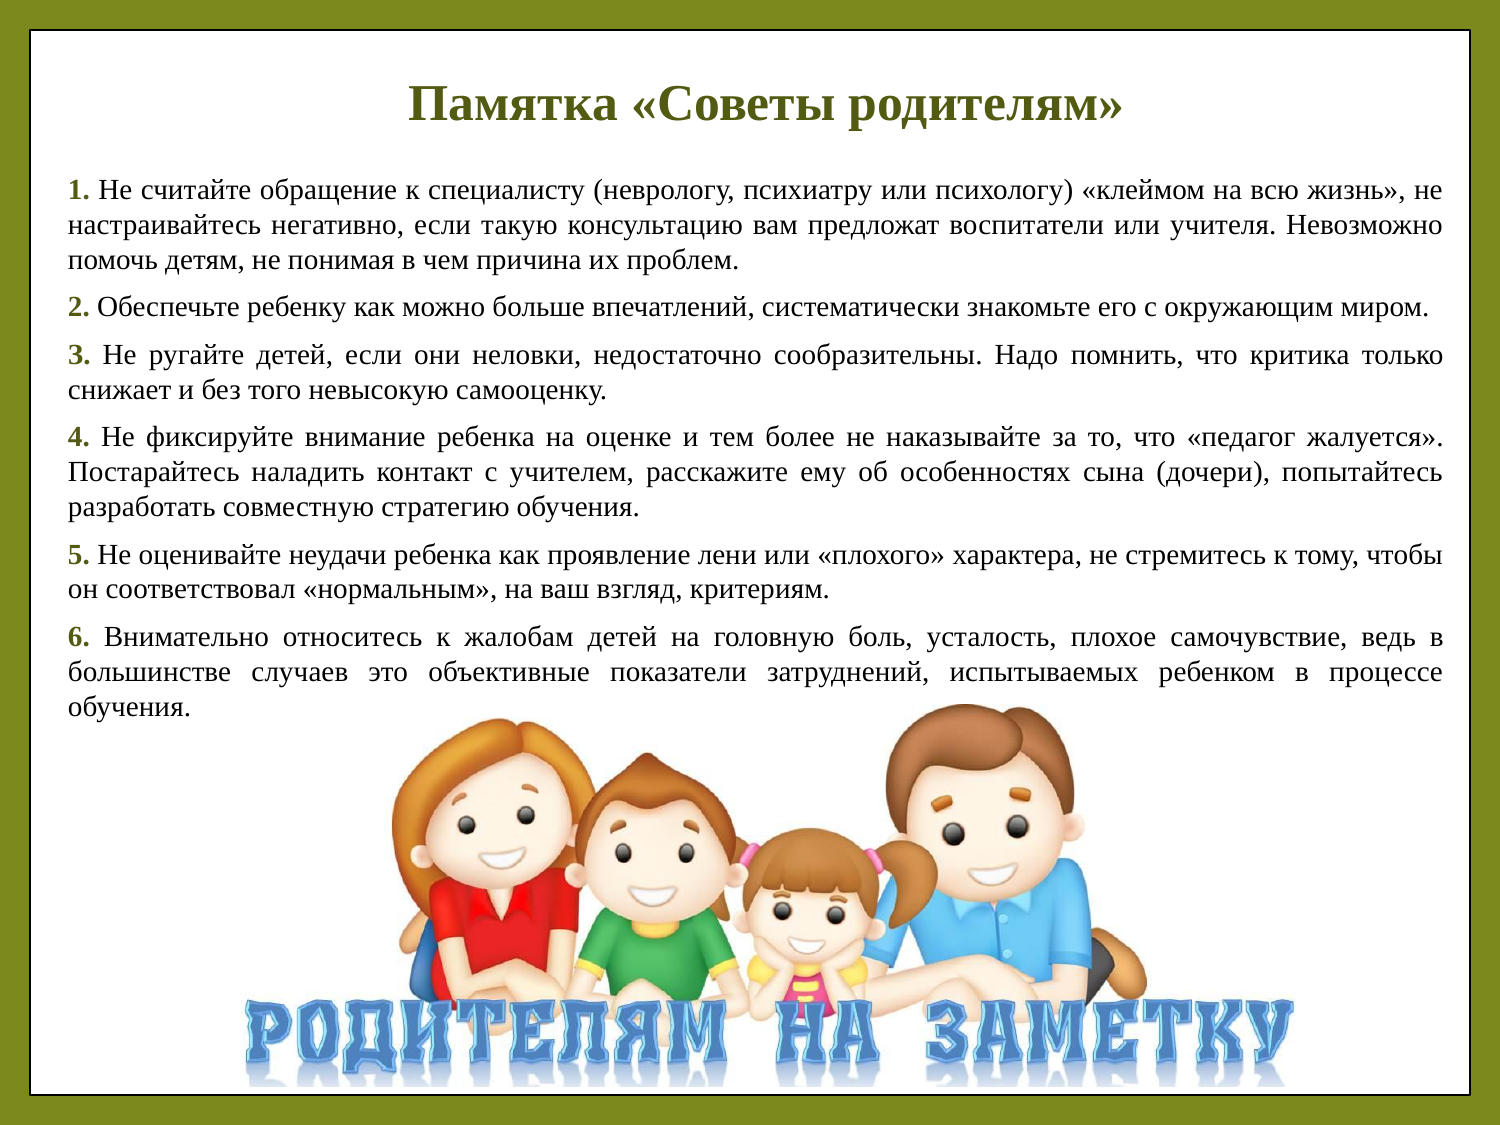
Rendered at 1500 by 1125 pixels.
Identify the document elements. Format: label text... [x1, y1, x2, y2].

picture [187, 703, 1346, 1088]
title Памятка «Советы родителям» [159, 30, 1375, 162]
text_box 1. Не считайте обращение к специалисту (неврологу, психиатру или психологу) «клеймом на всю жизнь», не настраивайтесь негативно, если такую консультацию вам предложат воспитатели или учителя. Невозможно помочь детям, не понимая в чем причина их проблем. 2. Обеспечьте ребенку как можно больше впечатлений, систематически знакомьте его с окружающим миром. З. Не ругайте детей, если они неловки, недостаточно сообразительны. Надо помнить, что критика только снижает и без того невысокую самооценку. 4. Не фиксируйте внимание ребенка на оценке и тем более не наказывайте за то, что «педагог жалуется». Постарайтесь наладить контакт с учителем, расскажите ему об особенностях сына (дочери), попытайтесь разработать совместную стратегию обучения. 5. Не оценивайте неудачи ребенка как проявление лени или «плохого» характера, не стремитесь к тому, чтобы он соответствовал «нормальным», на ваш взгляд, критериям. 6. Внимательно относитесь к жалобам детей на головную боль, усталость, плохое самочувствие, ведь в большинстве случаев это объективные показатели затруднений, испытываемых ребенком в процессе обучения. [53, 162, 1459, 730]
